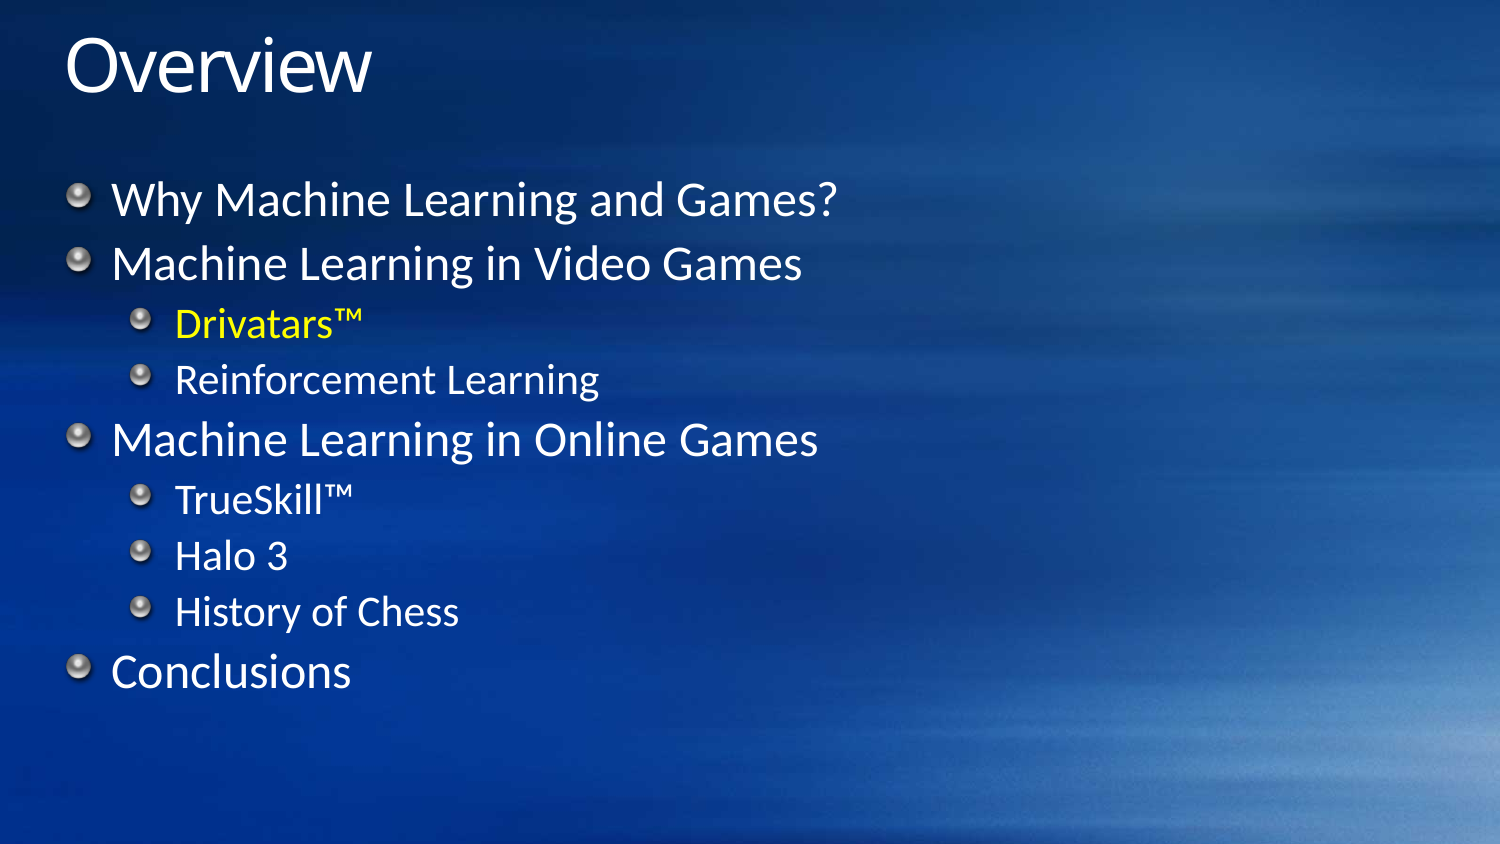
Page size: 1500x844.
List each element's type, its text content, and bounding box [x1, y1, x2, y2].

list Why Machine Learning and Games? Machine Learning in Video Games Drivatars™ Reinforcement Learning Machine Learning in Online Games TrueSkill™ Halo 3 History of Chess Conclusions [62, 173, 1438, 720]
picture [0, 0, 1500, 844]
title Overview [63, 28, 1438, 110]
